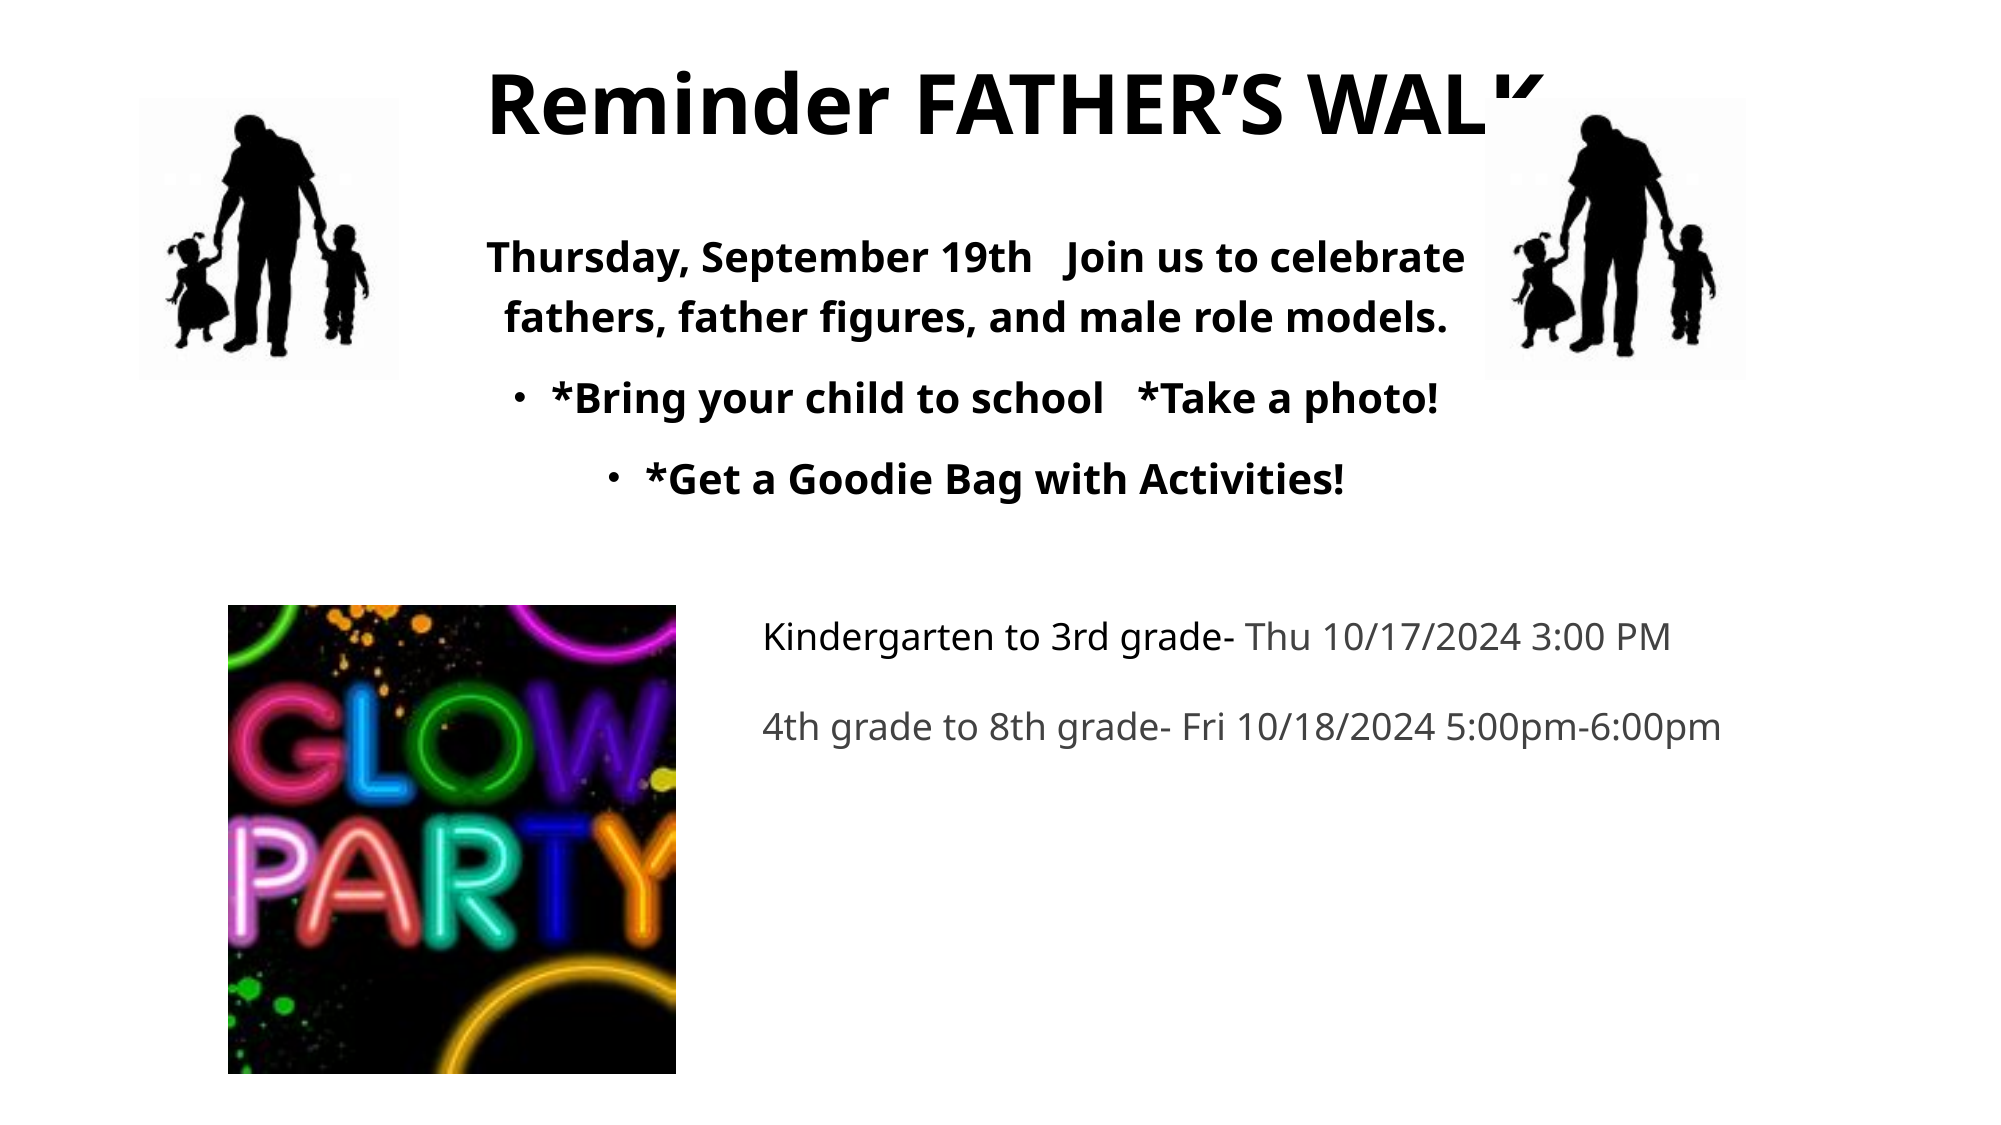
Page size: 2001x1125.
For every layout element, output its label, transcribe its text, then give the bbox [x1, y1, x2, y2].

title Reminder FATHER’S WALK [470, 43, 1949, 239]
list Thursday, September 19th Join us to celebrate fathers, father figures, and male role models. *Bring your child to school *Take a photo! *Get a Goodie Bag with Activities! [398, 142, 1555, 562]
picture [1485, 98, 1746, 380]
text_box Kindergarten to 3rd grade- Thu 10/17/2024 3:00 PM 4th grade to 8th grade- Fri 10/18/2024 5:00pm-6:00pm [747, 605, 1747, 756]
picture [139, 98, 399, 380]
picture [227, 605, 676, 1074]
